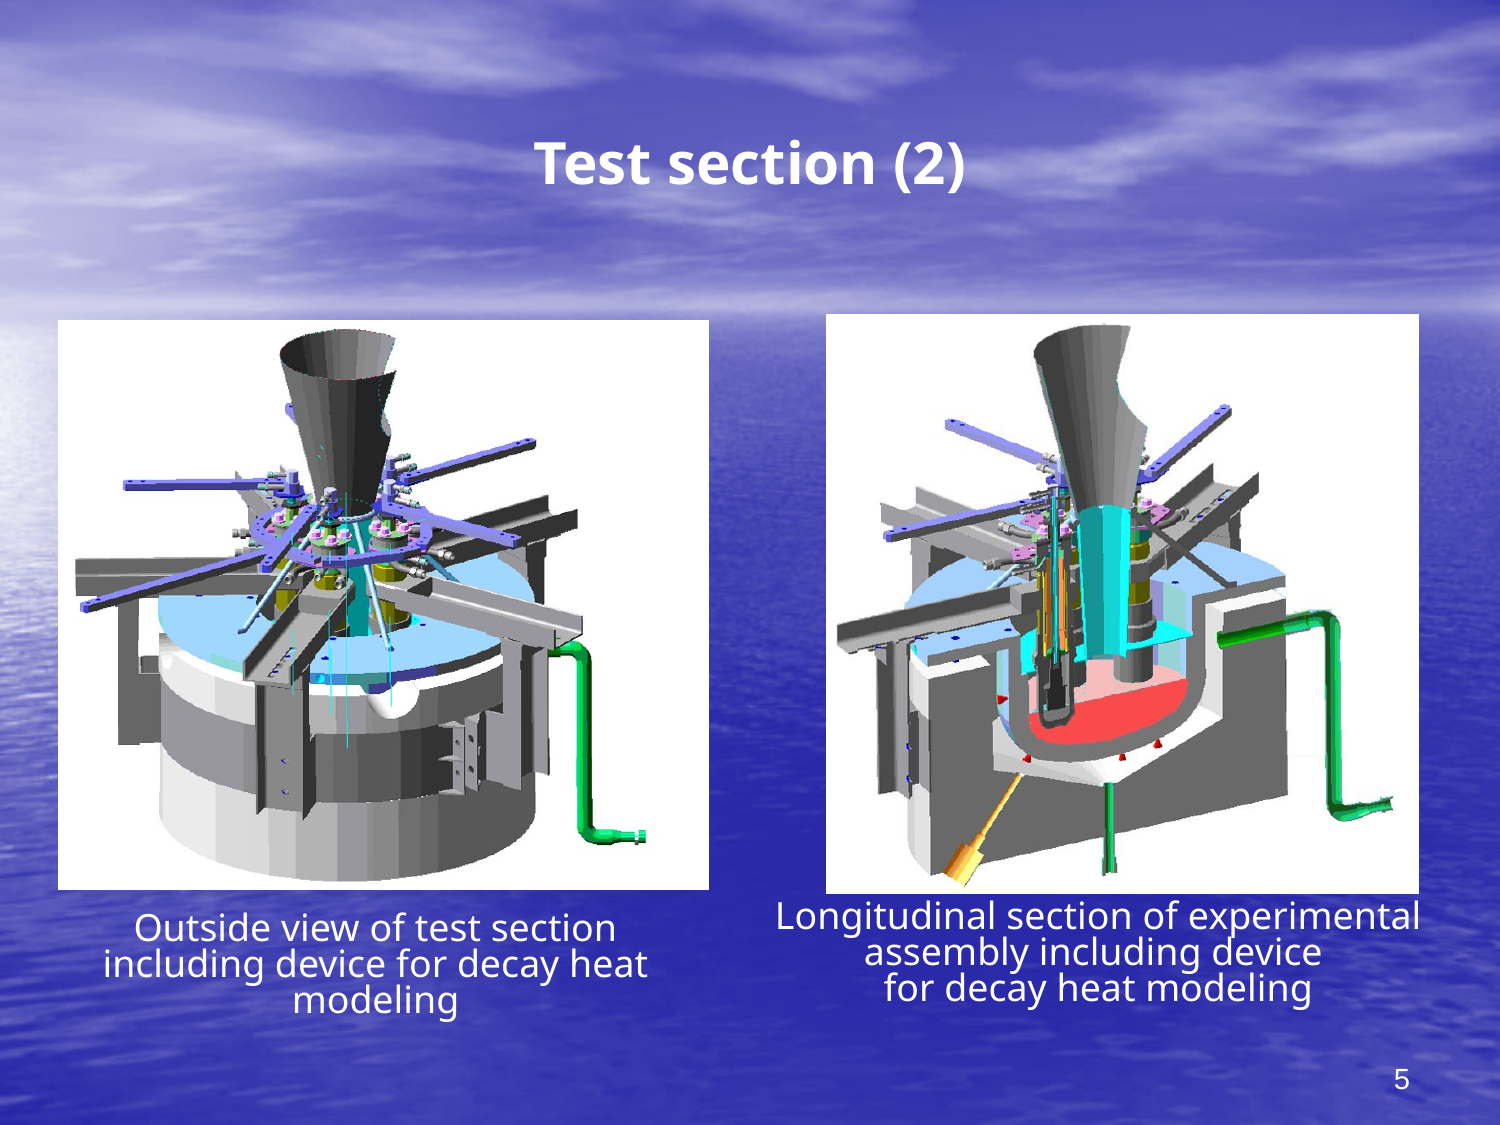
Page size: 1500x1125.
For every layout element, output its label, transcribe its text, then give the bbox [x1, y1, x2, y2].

title Test section (2) [75, 47, 1425, 275]
picture [58, 319, 709, 890]
slide_number 5 [1074, 1024, 1425, 1103]
list Outside view of test section including device for decay heat modeling [41, 905, 711, 1000]
text_box Longitudinal section of experimental assembly including device for decay heat modeling [726, 893, 1471, 1024]
picture [826, 314, 1420, 894]
